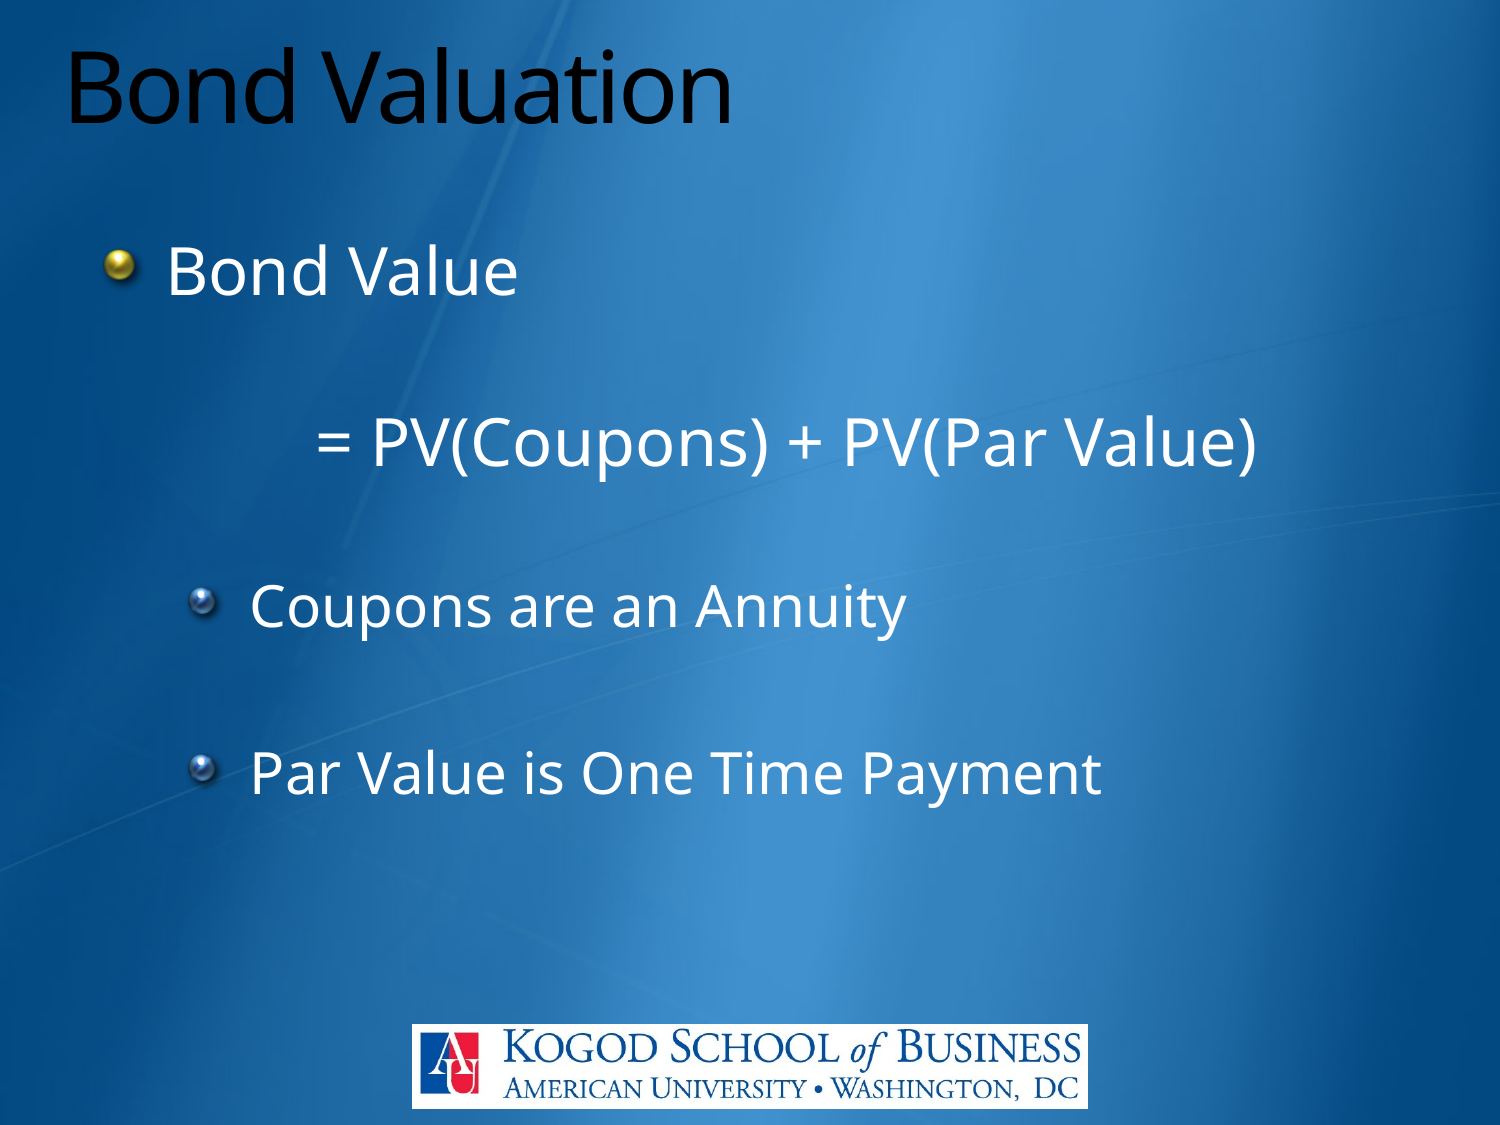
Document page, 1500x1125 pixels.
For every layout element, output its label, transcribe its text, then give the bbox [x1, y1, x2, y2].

list Bond Value = PV(Coupons) + PV(Par Value) Coupons are an Annuity Par Value is One Time Payment [99, 237, 1400, 1013]
title Bond Valuation [62, 37, 1438, 147]
picture [0, 0, 1500, 1125]
